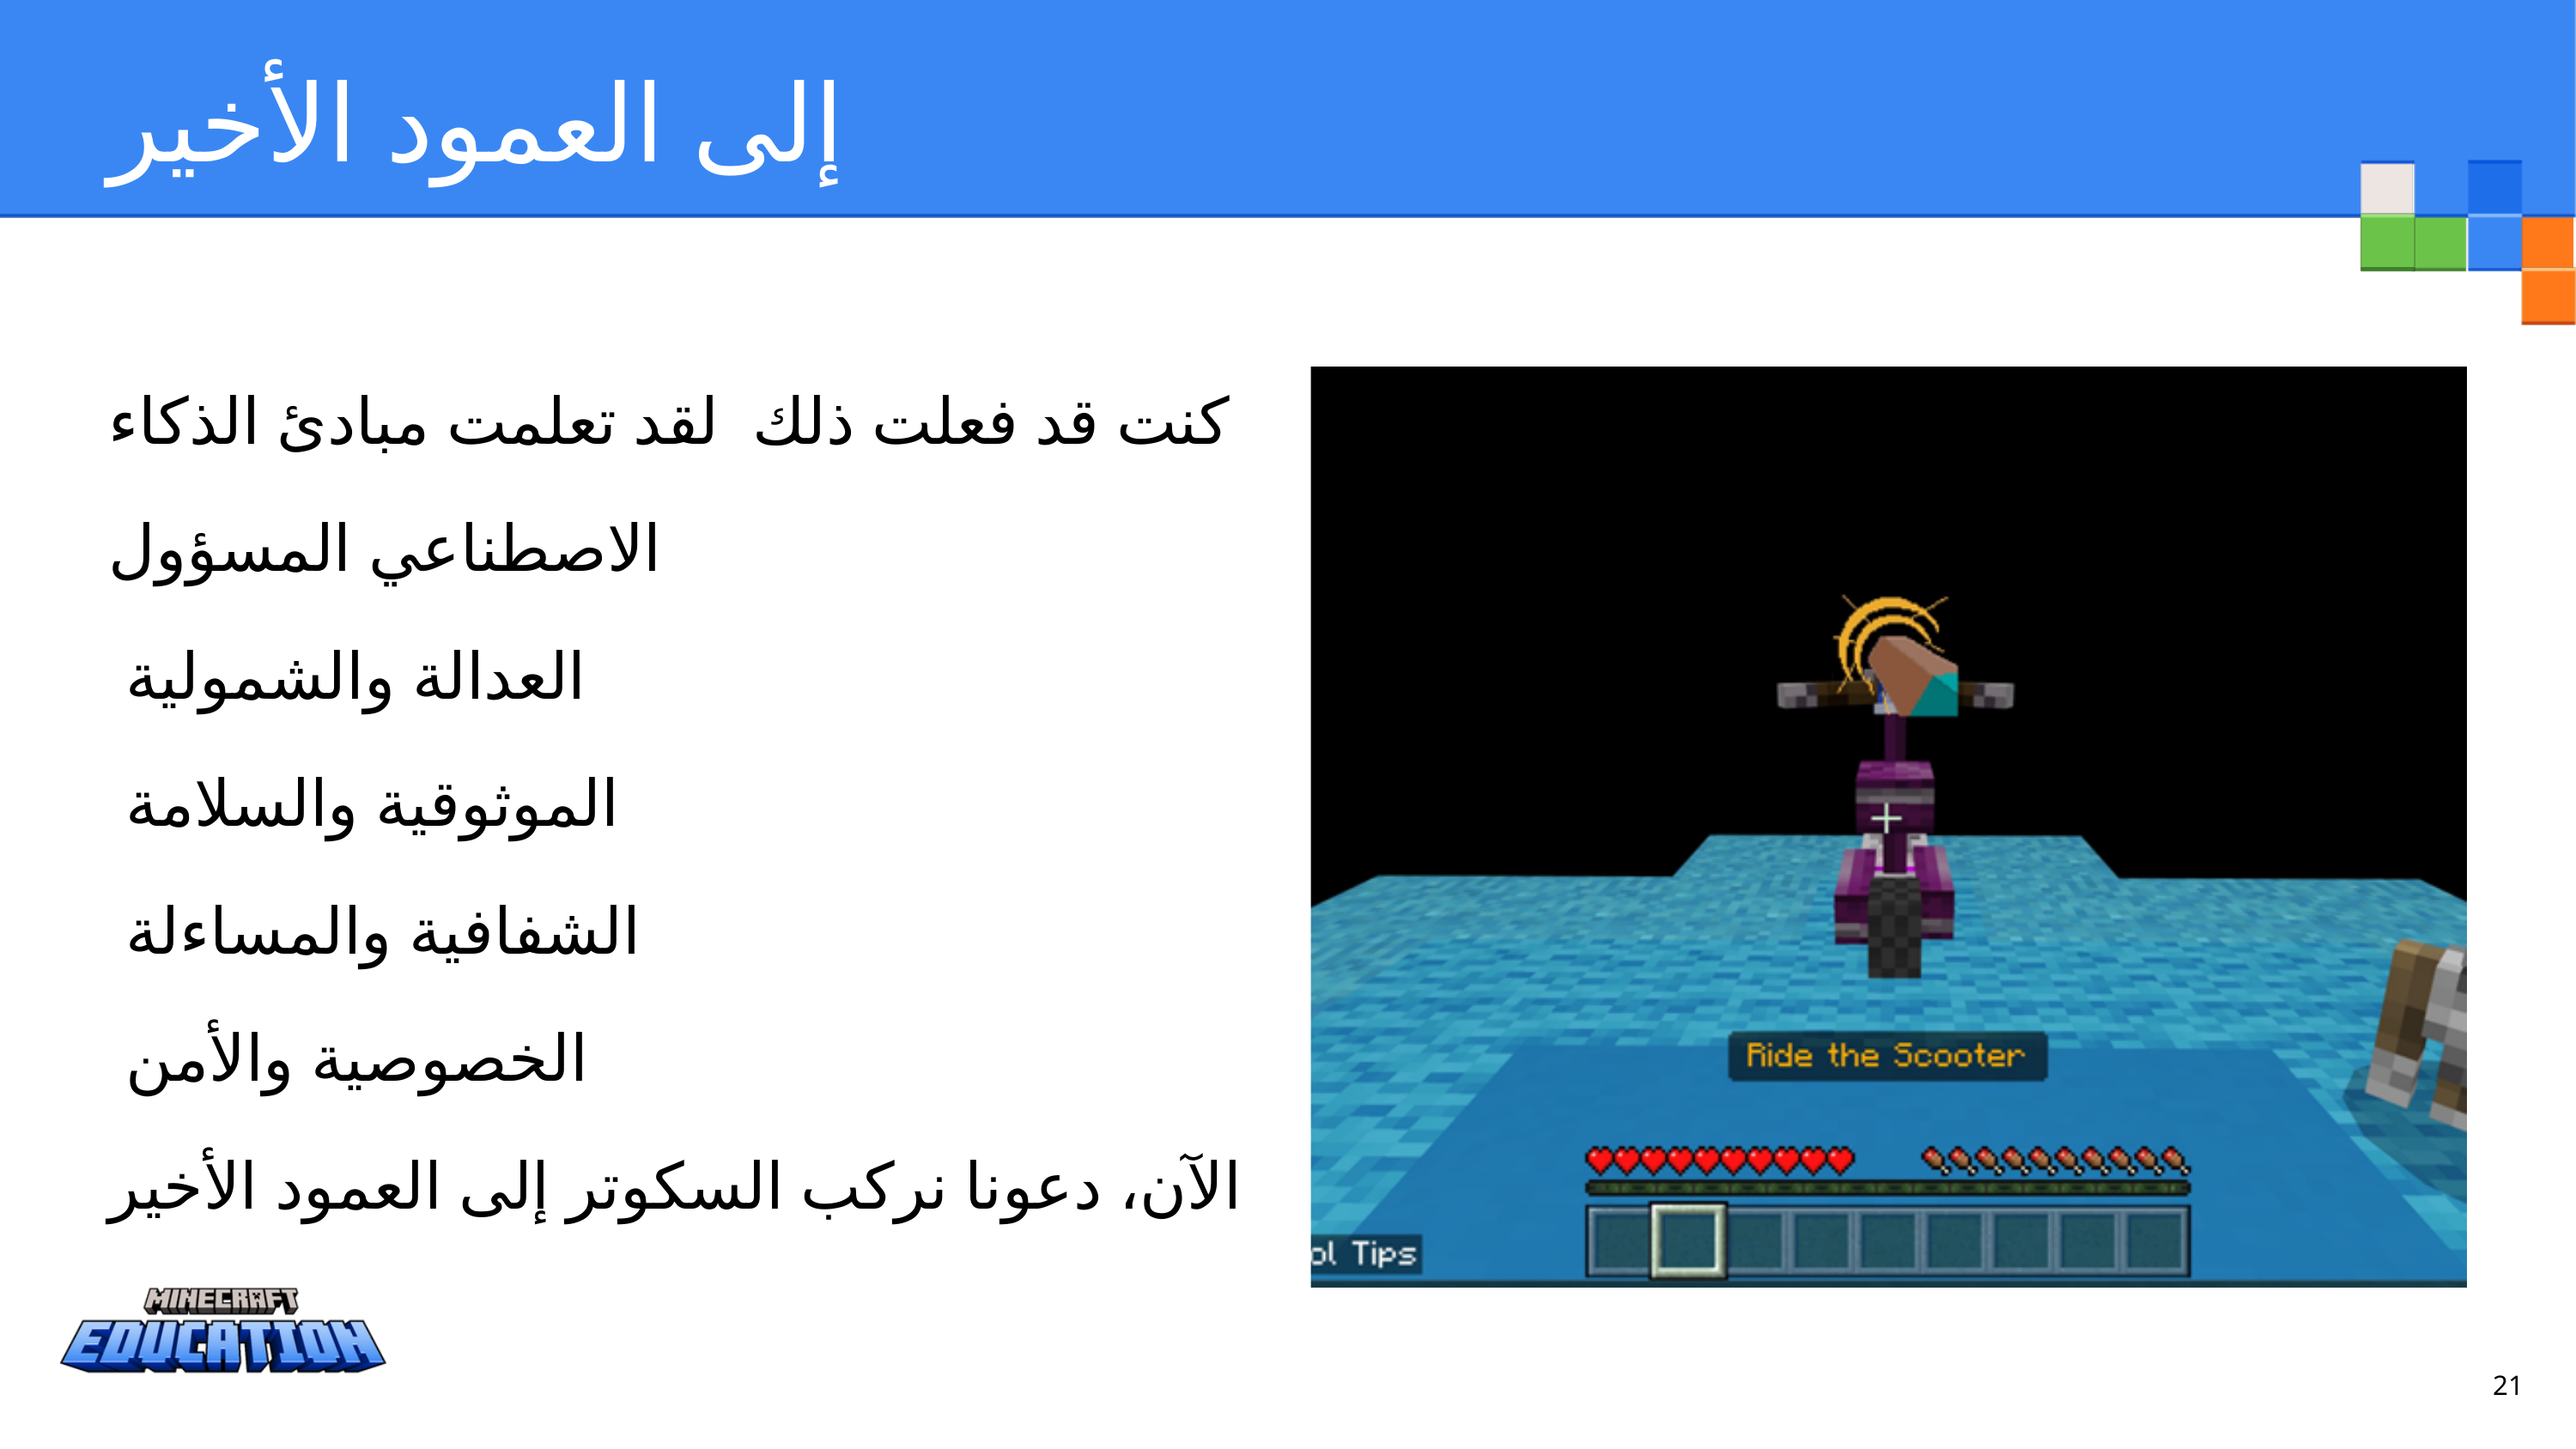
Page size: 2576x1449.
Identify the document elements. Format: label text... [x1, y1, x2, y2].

text_box [1310, 367, 2467, 1288]
text_box [33, 1281, 413, 1385]
text_box 21 [2429, 1368, 2524, 1401]
text_box [0, 0, 2576, 1449]
text_box كنت قد فعلت ذلك لقد تعلمت مبادئ الذكاء الاصطناعي المسؤول العدالة والشمولية الموثوقية والسلامة الشفافية والمساءلة الخصوصية والأمن الآن، دعونا نركب السكوتر إلى العمود الأخير [108, 329, 1266, 1222]
text_box إلى العمود الأخير [108, 67, 2540, 184]
